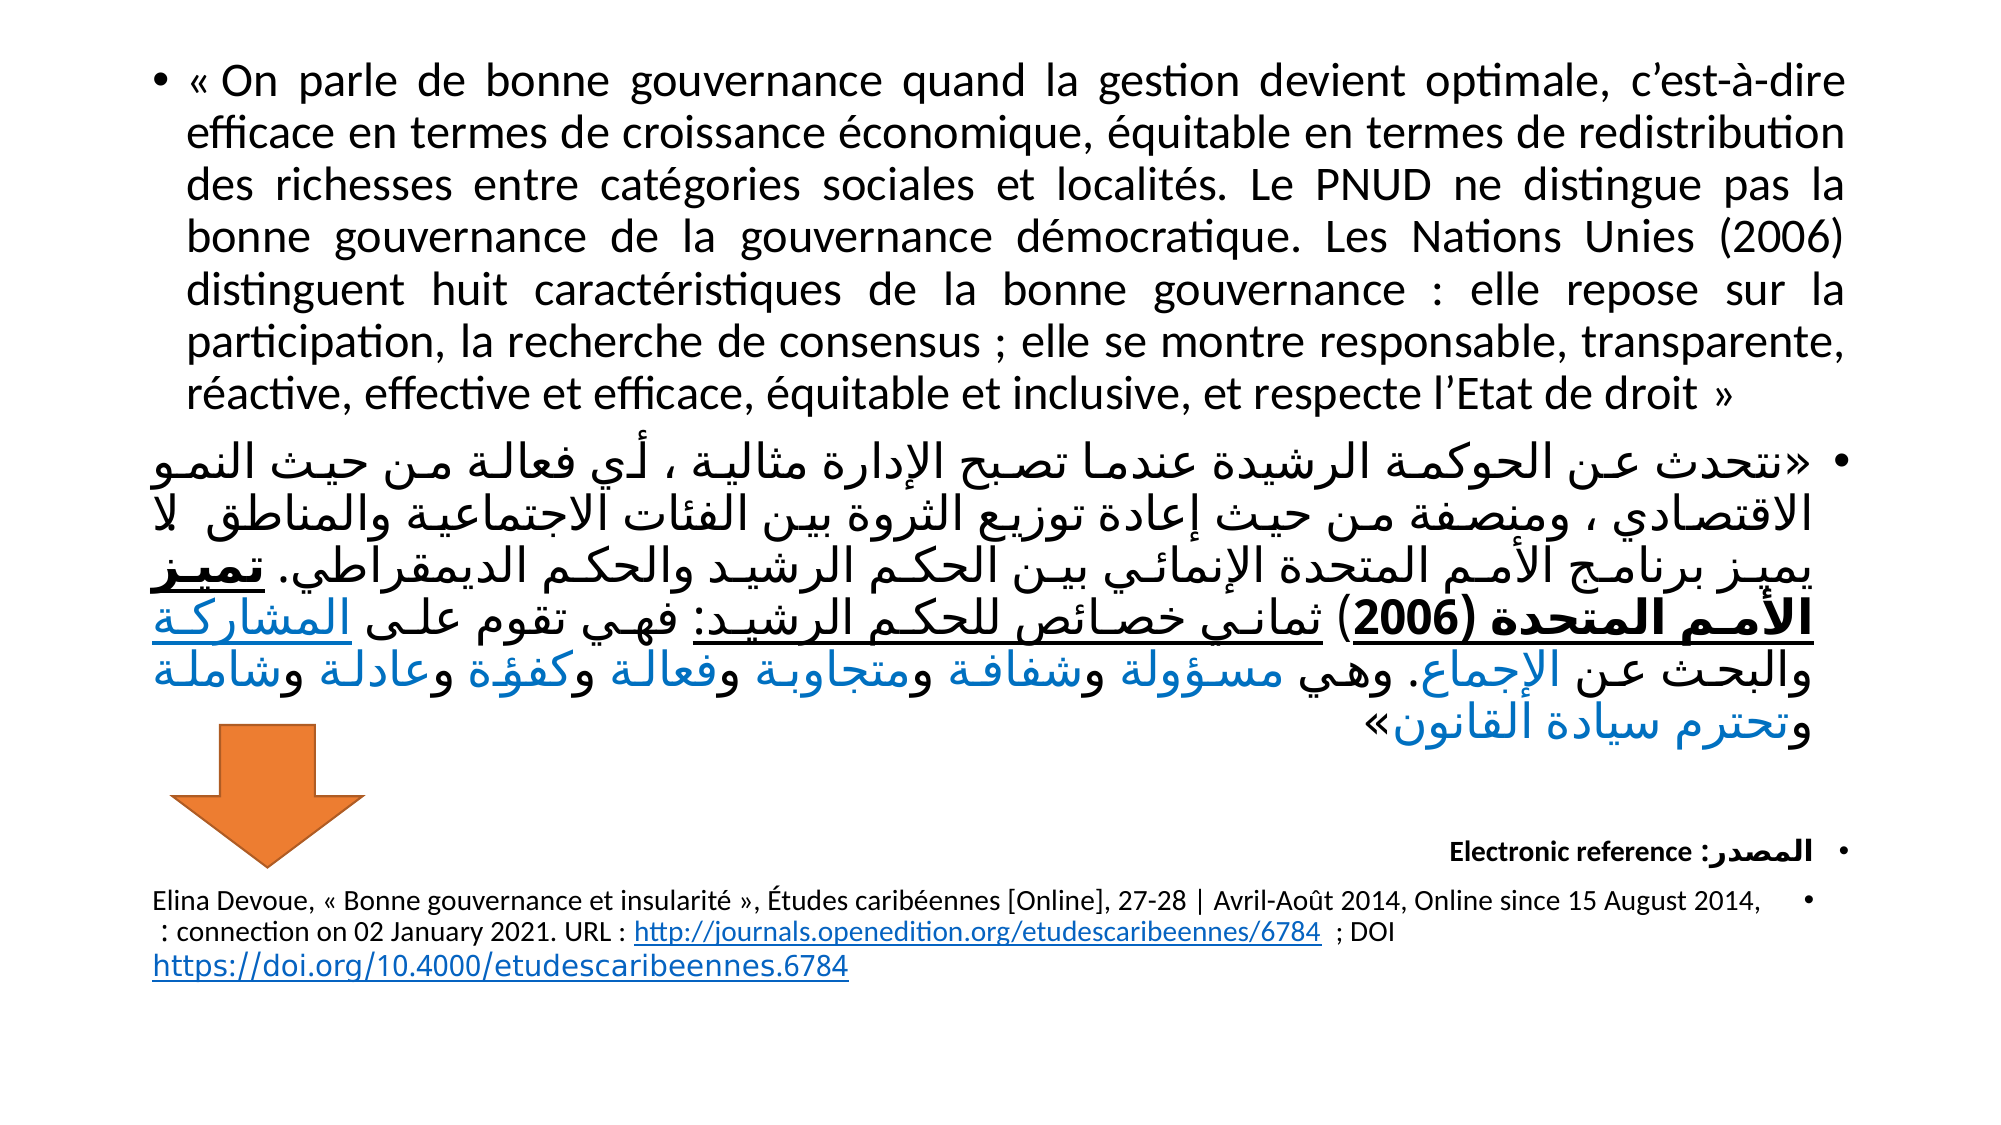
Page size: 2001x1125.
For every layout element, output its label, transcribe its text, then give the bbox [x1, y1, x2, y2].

list « On parle de bonne gouvernance quand la gestion devient optimale, c’est-à-dire efficace en termes de croissance économique, équitable en termes de redistribution des richesses entre catégories sociales et localités. Le PNUD ne distingue pas la bonne gouvernance de la gouvernance démocratique. Les Nations Unies (2006) distinguent huit caractéristiques de la bonne gouvernance : elle repose sur la participation, la recherche de consensus ; elle se montre responsable, transparente, réactive, effective et efficace, équitable et inclusive, et respecte l’Etat de droit » «نتحدث عن الحوكمة الرشيدة عندما تصبح الإدارة مثالية ، أي فعالة من حيث النمو الاقتصادي ، ومنصفة من حيث إعادة توزيع الثروة بين الفئات الاجتماعية والمناطق. لا يميز برنامج الأمم المتحدة الإنمائي بين الحكم الرشيد والحكم الديمقراطي. تميز الأمم المتحدة (2006) ثماني خصائص للحكم الرشيد: فهي تقوم على المشاركة والبحث عن الإجماع. وهي مسؤولة وشفافة ومتجاوبة وفعالة وكفؤة وعادلة وشاملة وتحترم سيادة القانون» المصدر: Electronic reference Elina Devoue, « Bonne gouvernance et insularité », Études caribéennes [Online], 27-28 | Avril-Août 2014, Online since 15 August 2014, connection on 02 January 2021. URL : http://journals.openedition.org/etudescaribeennes/6784 ; DOI : https://doi.org/10.4000/etudescaribeennes.6784 [137, 47, 1863, 1014]
text_box [169, 723, 366, 869]
